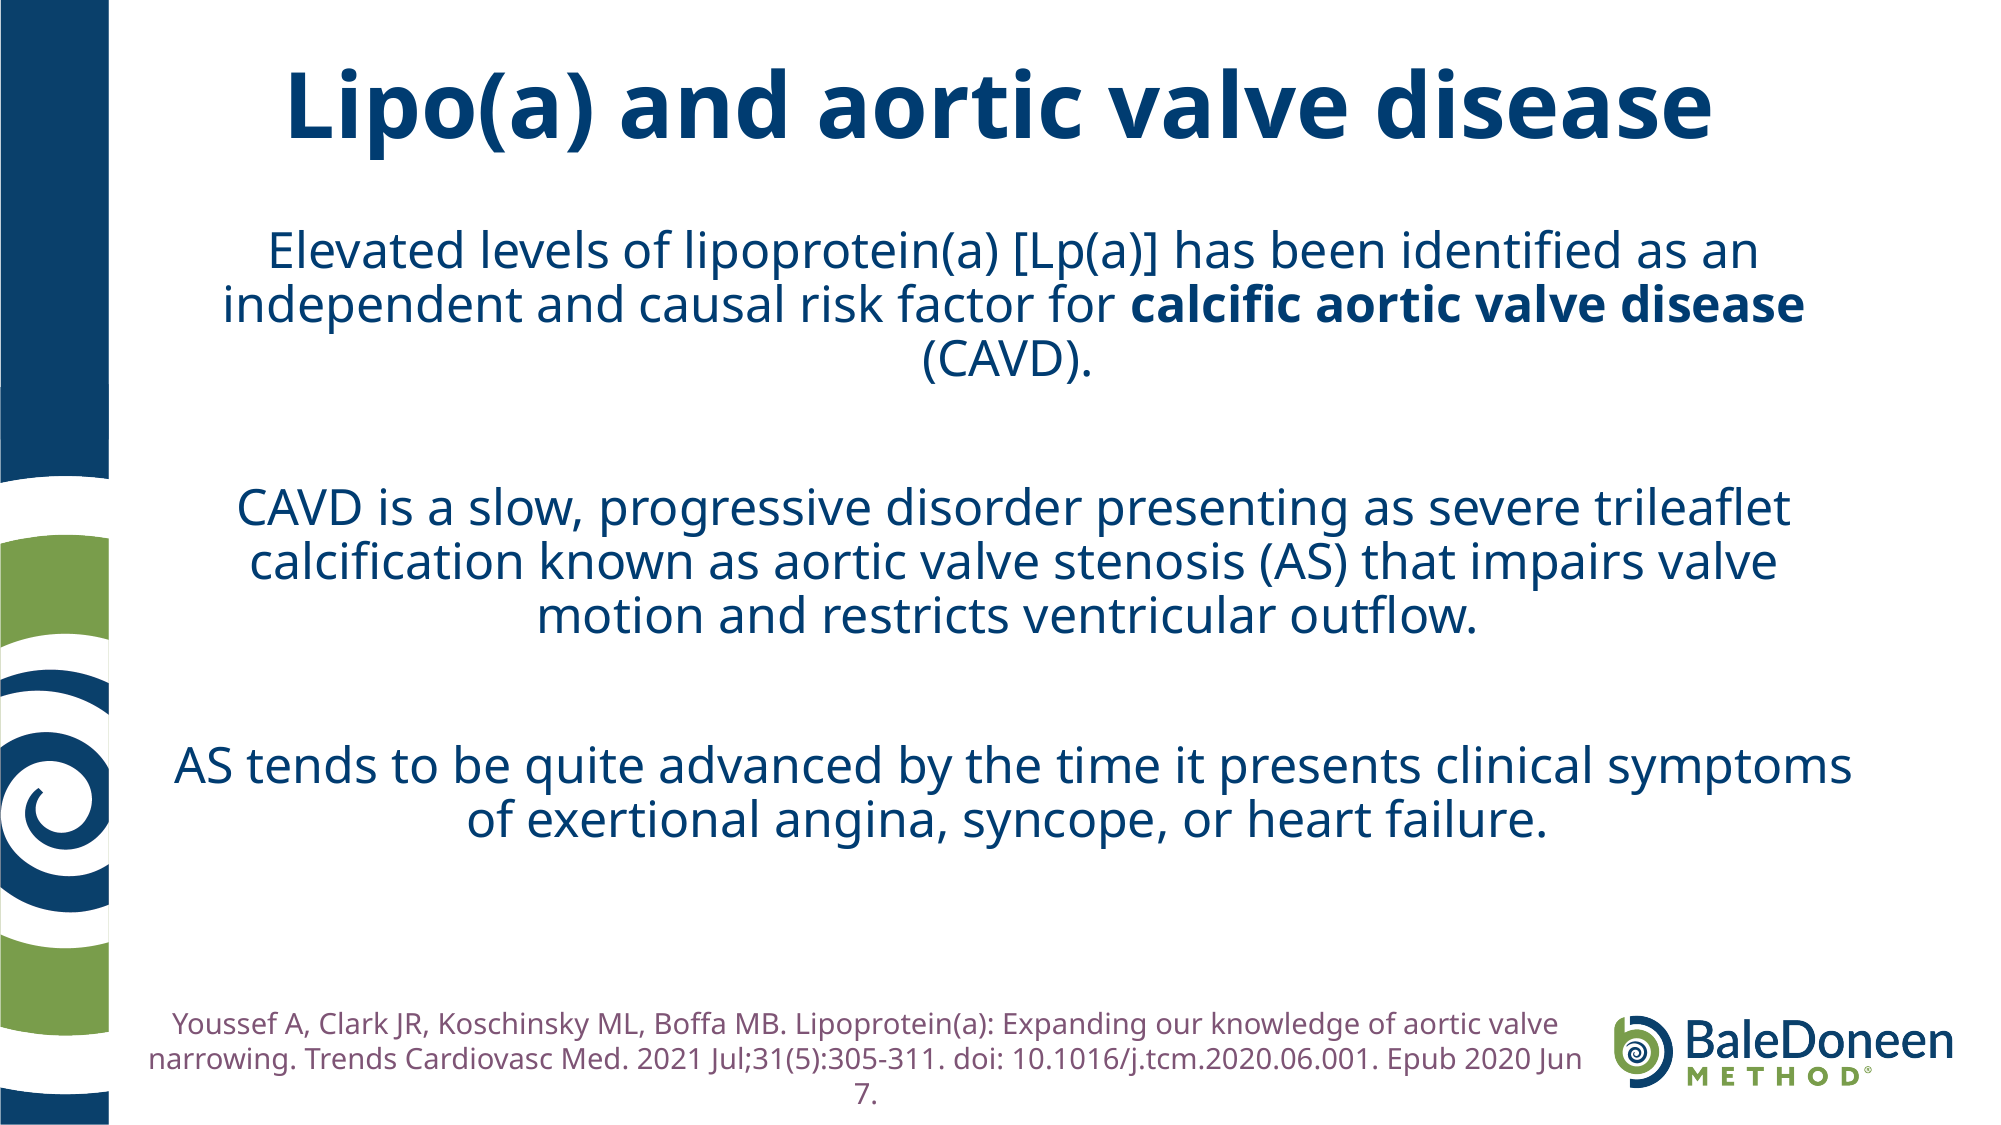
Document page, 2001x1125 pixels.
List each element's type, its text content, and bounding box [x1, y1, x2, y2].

title Lipo(a) and aortic valve disease [137, 0, 1863, 218]
picture [0, 0, 2001, 1125]
text_box Youssef A, Clark JR, Koschinsky ML, Boffa MB. Lipoprotein(a): Expanding our knowledge of aortic valve narrowing. Trends Cardiovasc Med. 2021 Jul;31(5):305-311. doi: 10.1016/j.tcm.2020.06.001. Epub 2020 Jun 7. [123, 998, 1609, 1118]
list Elevated levels of lipoprotein(a) [Lp(a)] has been identified as an independent and causal risk factor for calcific aortic valve disease (CAVD). CAVD is a slow, progressive disorder presenting as severe trileaflet calcification known as aortic valve stenosis (AS) that impairs valve motion and restricts ventricular outflow. AS tends to be quite advanced by the time it presents clinical symptoms of exertional angina, syncope, or heart failure. [151, 217, 1877, 1014]
